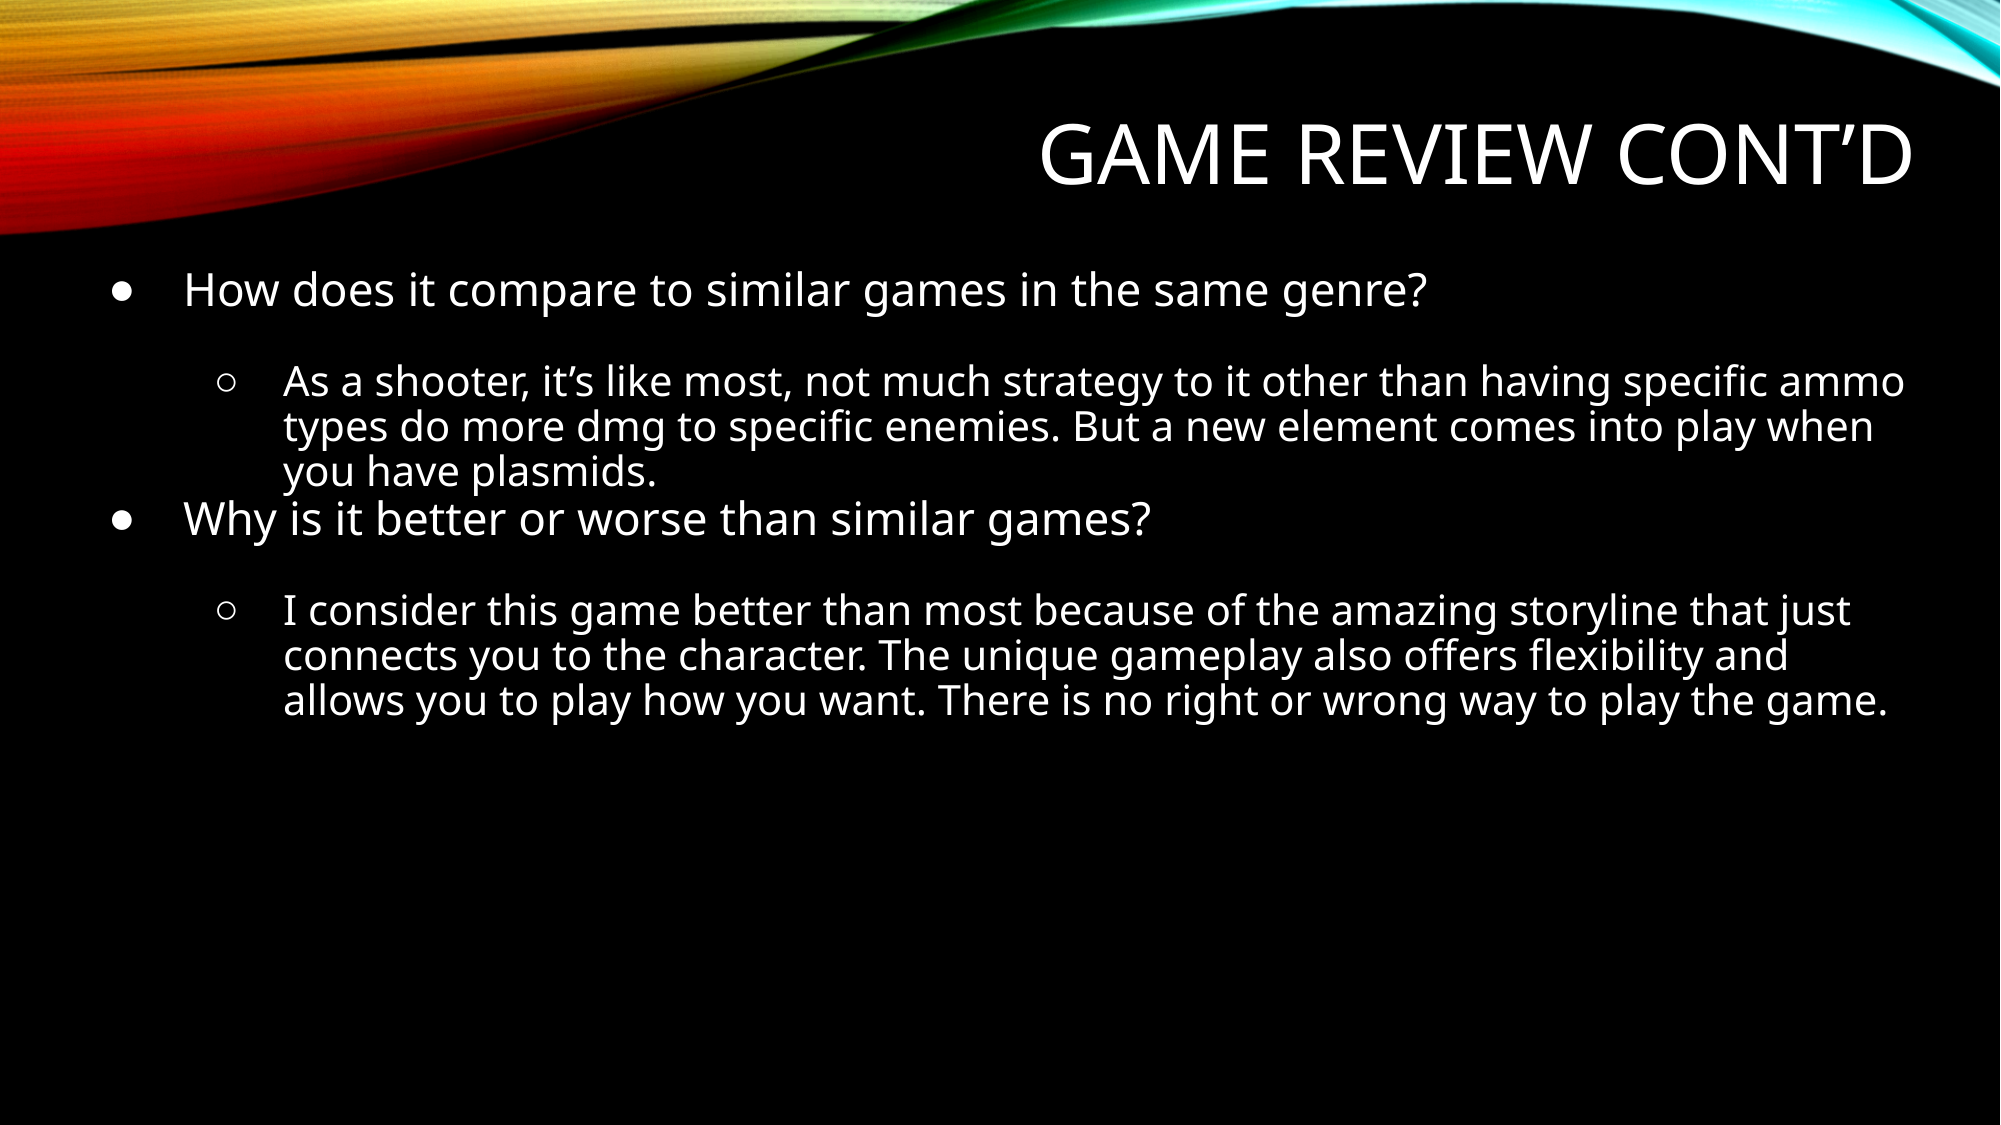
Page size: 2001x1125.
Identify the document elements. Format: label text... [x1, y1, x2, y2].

picture [0, 0, 2000, 237]
list How does it compare to similar games in the same genre? As a shooter, it’s like most, not much strategy to it other than having specific ammo types do more dmg to specific enemies. But a new element comes into play when you have plasmids. Why is it better or worse than similar games? I consider this game better than most because of the amazing storyline that just connects you to the character. The unique gameplay also offers flexibility and allows you to play how you want. There is no right or wrong way to play the game. [68, 252, 1932, 1000]
title Game Review Cont’D [68, 97, 1932, 223]
